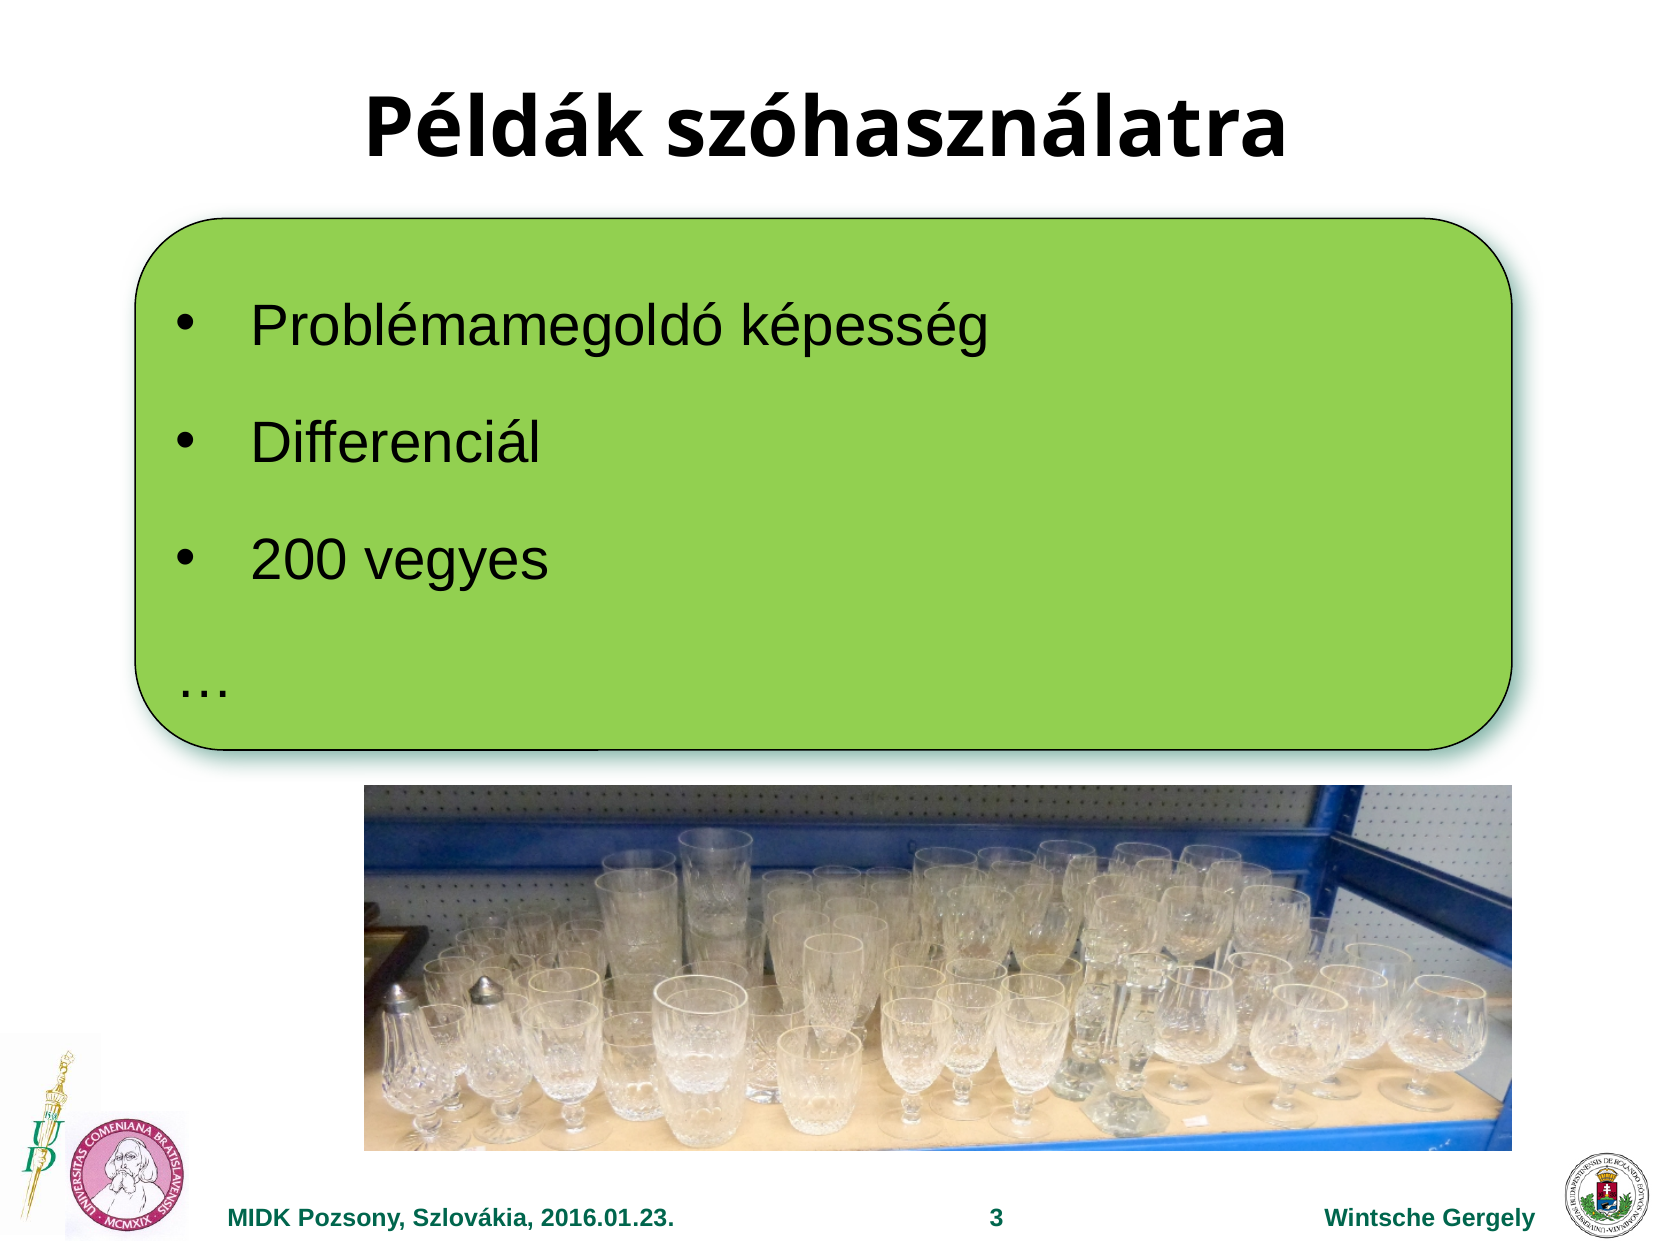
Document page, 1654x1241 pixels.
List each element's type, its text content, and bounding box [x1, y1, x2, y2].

picture [364, 785, 1513, 1151]
text_box Példák szóhasználatra [58, 74, 1595, 183]
picture [0, 1033, 189, 1241]
picture [1560, 1149, 1653, 1241]
text_box Problémamegoldó képesség Differenciál 200 vegyes … [135, 218, 1512, 751]
text_box [175, 243, 1454, 647]
